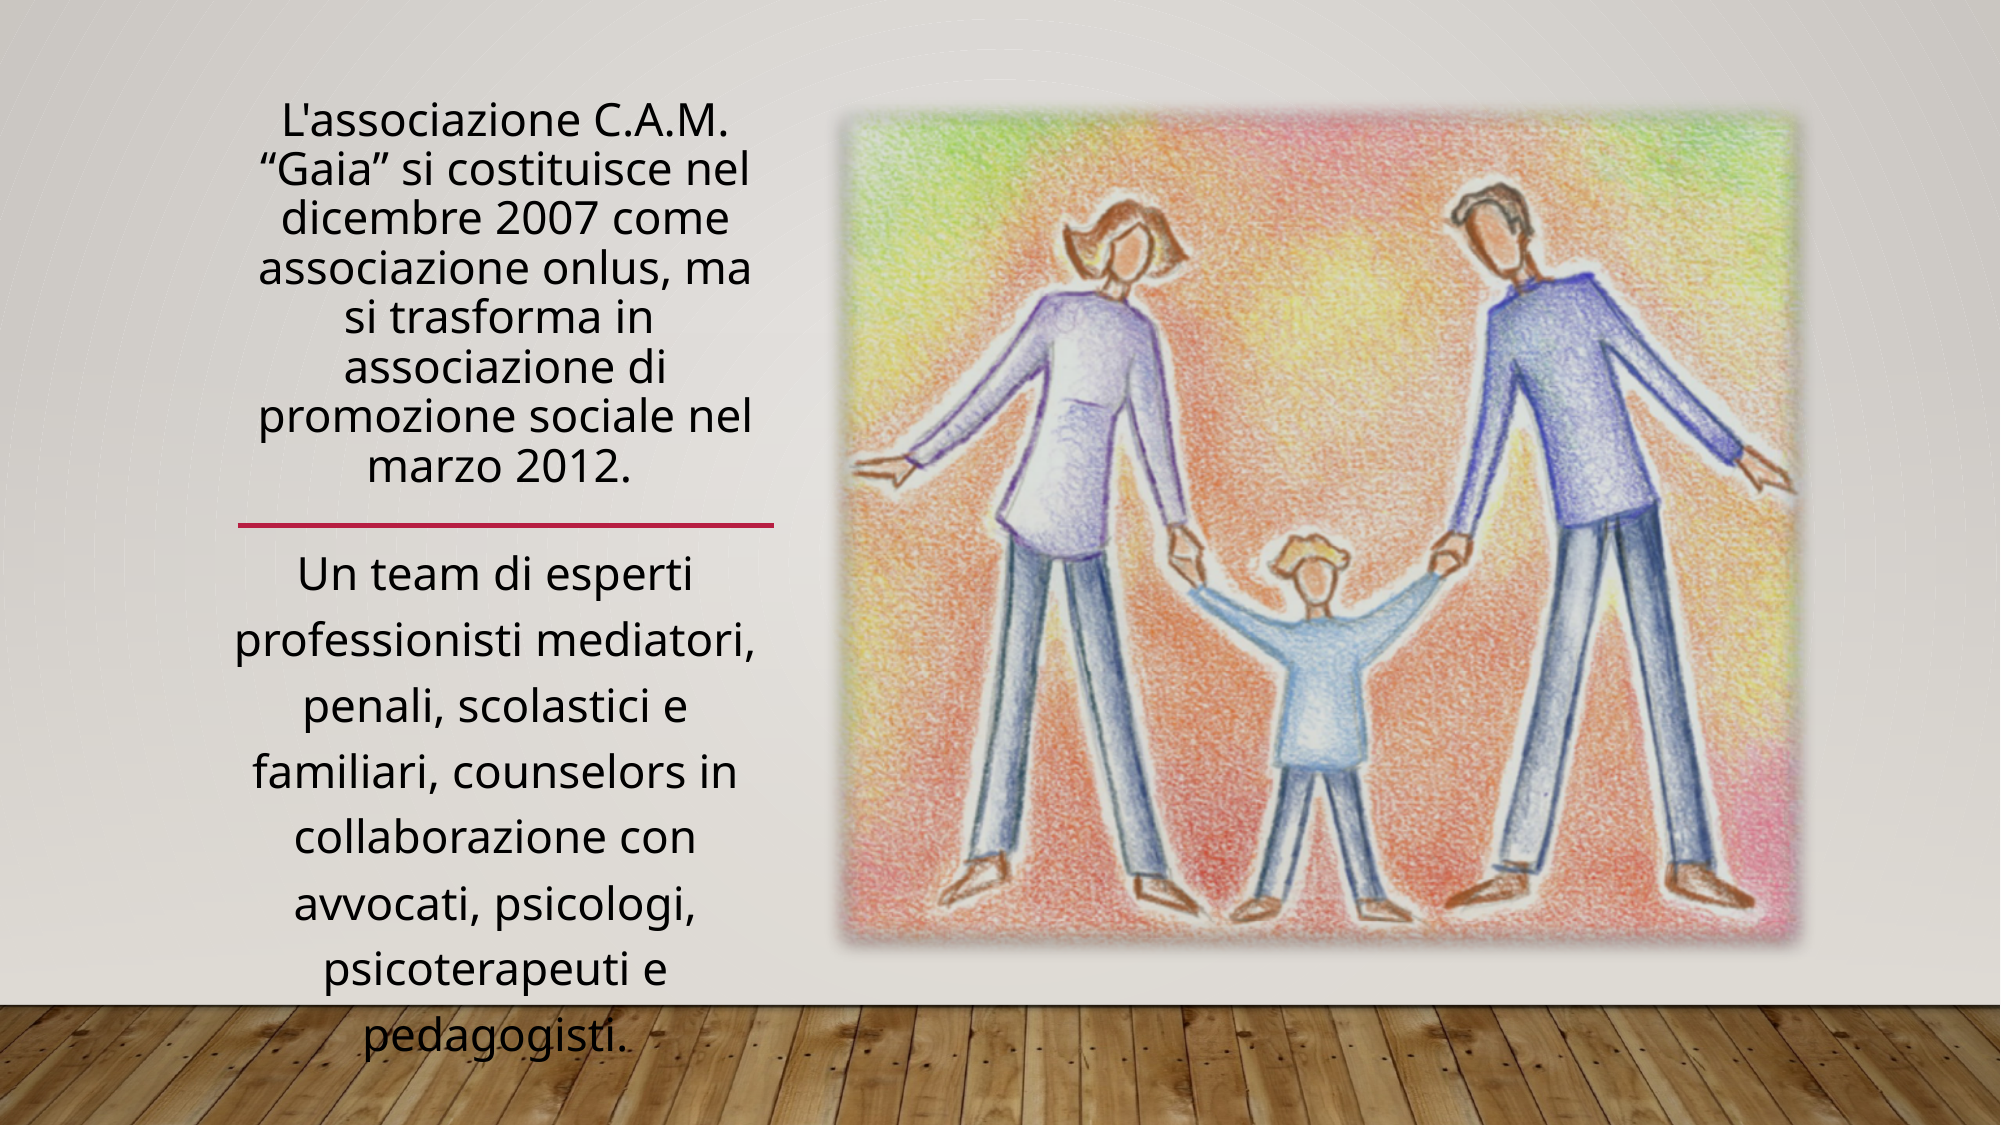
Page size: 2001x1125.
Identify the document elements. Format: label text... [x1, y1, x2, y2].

list Un team di esperti professionisti mediatori, penali, scolastici e familiari, counselors in collaborazione con avvocati, psicologi, psicoterapeuti e pedagogisti. [216, 525, 775, 895]
title L'associazione C.A.M. “Gaia” si costituisce nel dicembre 2007 come associazione onlus, ma si trasforma in associazione di promozione sociale nel marzo 2012. [236, 131, 774, 500]
picture [827, 96, 1814, 955]
picture [0, 1005, 2000, 1125]
